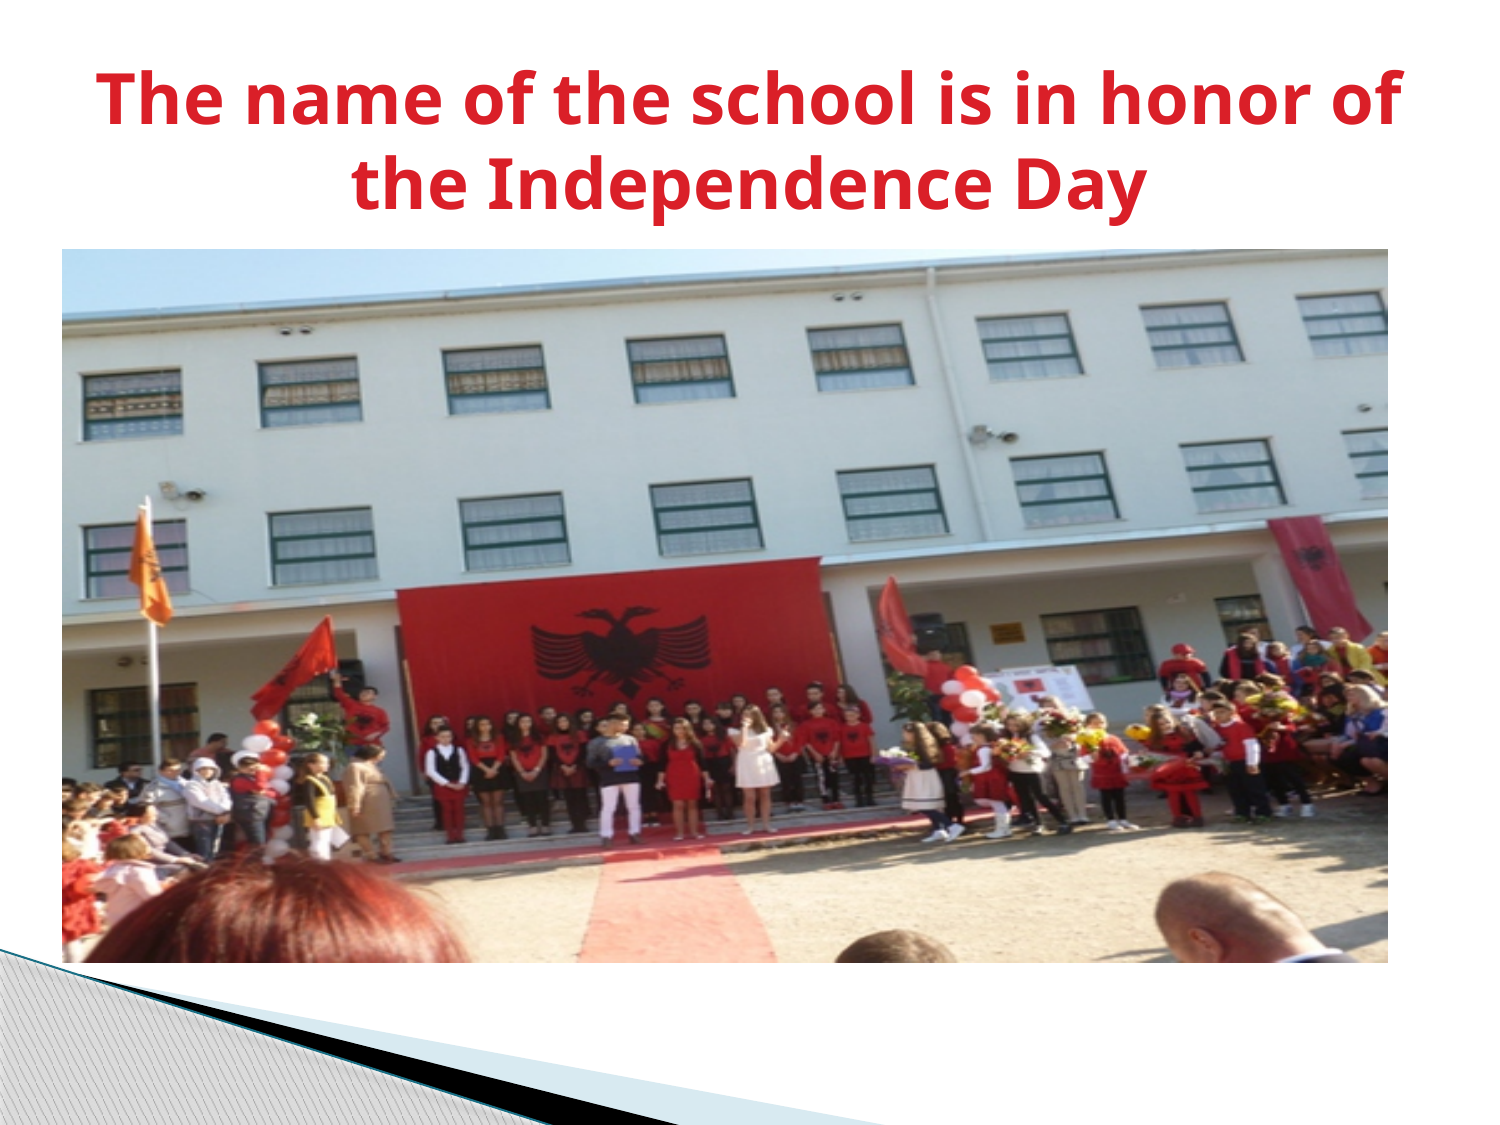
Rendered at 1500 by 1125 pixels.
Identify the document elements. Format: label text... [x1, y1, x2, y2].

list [62, 249, 1388, 963]
title The name of the school is in honor of the Independence Day [75, 45, 1425, 233]
